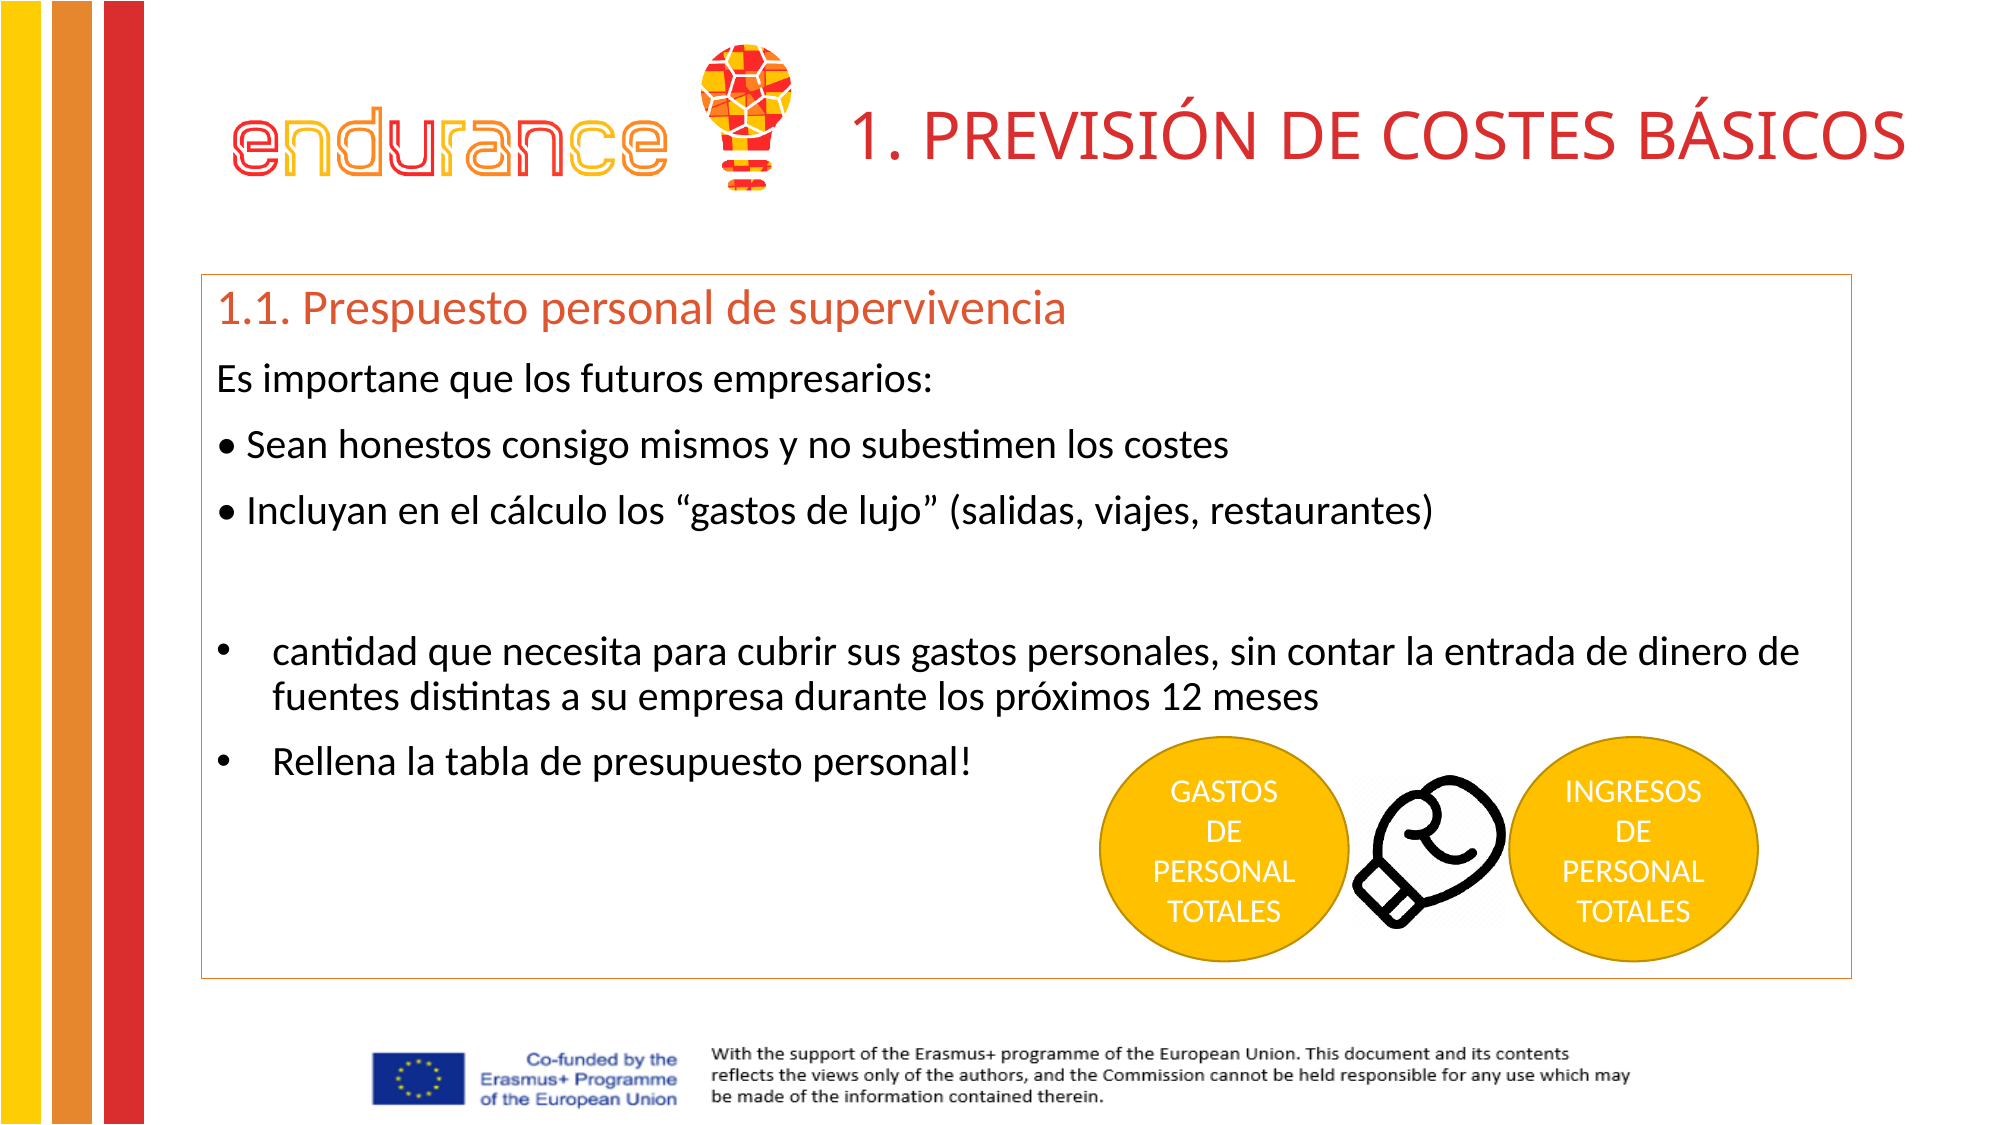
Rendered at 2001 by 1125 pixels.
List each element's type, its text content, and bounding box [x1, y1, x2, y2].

picture [201, 24, 827, 209]
text_box INGRESOS DE PERSONAL TOTALES [1508, 736, 1759, 963]
picture [1352, 775, 1506, 929]
text_box [0, 0, 43, 1125]
text_box [50, 0, 95, 1125]
text_box [102, 0, 146, 1125]
title 1. PREVISIÓN DE COSTES BÁSICOS [827, 67, 1931, 209]
subtitle 1.1. Prespuesto personal de supervivencia Es importane que los futuros empresarios: • Sean honestos consigo mismos y no subestimen los costes • Incluyan en el cálculo los “gastos de lujo” (salidas, viajes, restaurantes) cantidad que necesita para cubrir sus gastos personales, sin contar la entrada de dinero de fuentes distintas a su empresa durante los próximos 12 meses Rellena la tabla de presupuesto personal! [201, 274, 1852, 979]
picture [344, 1032, 1656, 1120]
text_box GASTOS DE PERSONAL TOTALES [1098, 736, 1350, 963]
